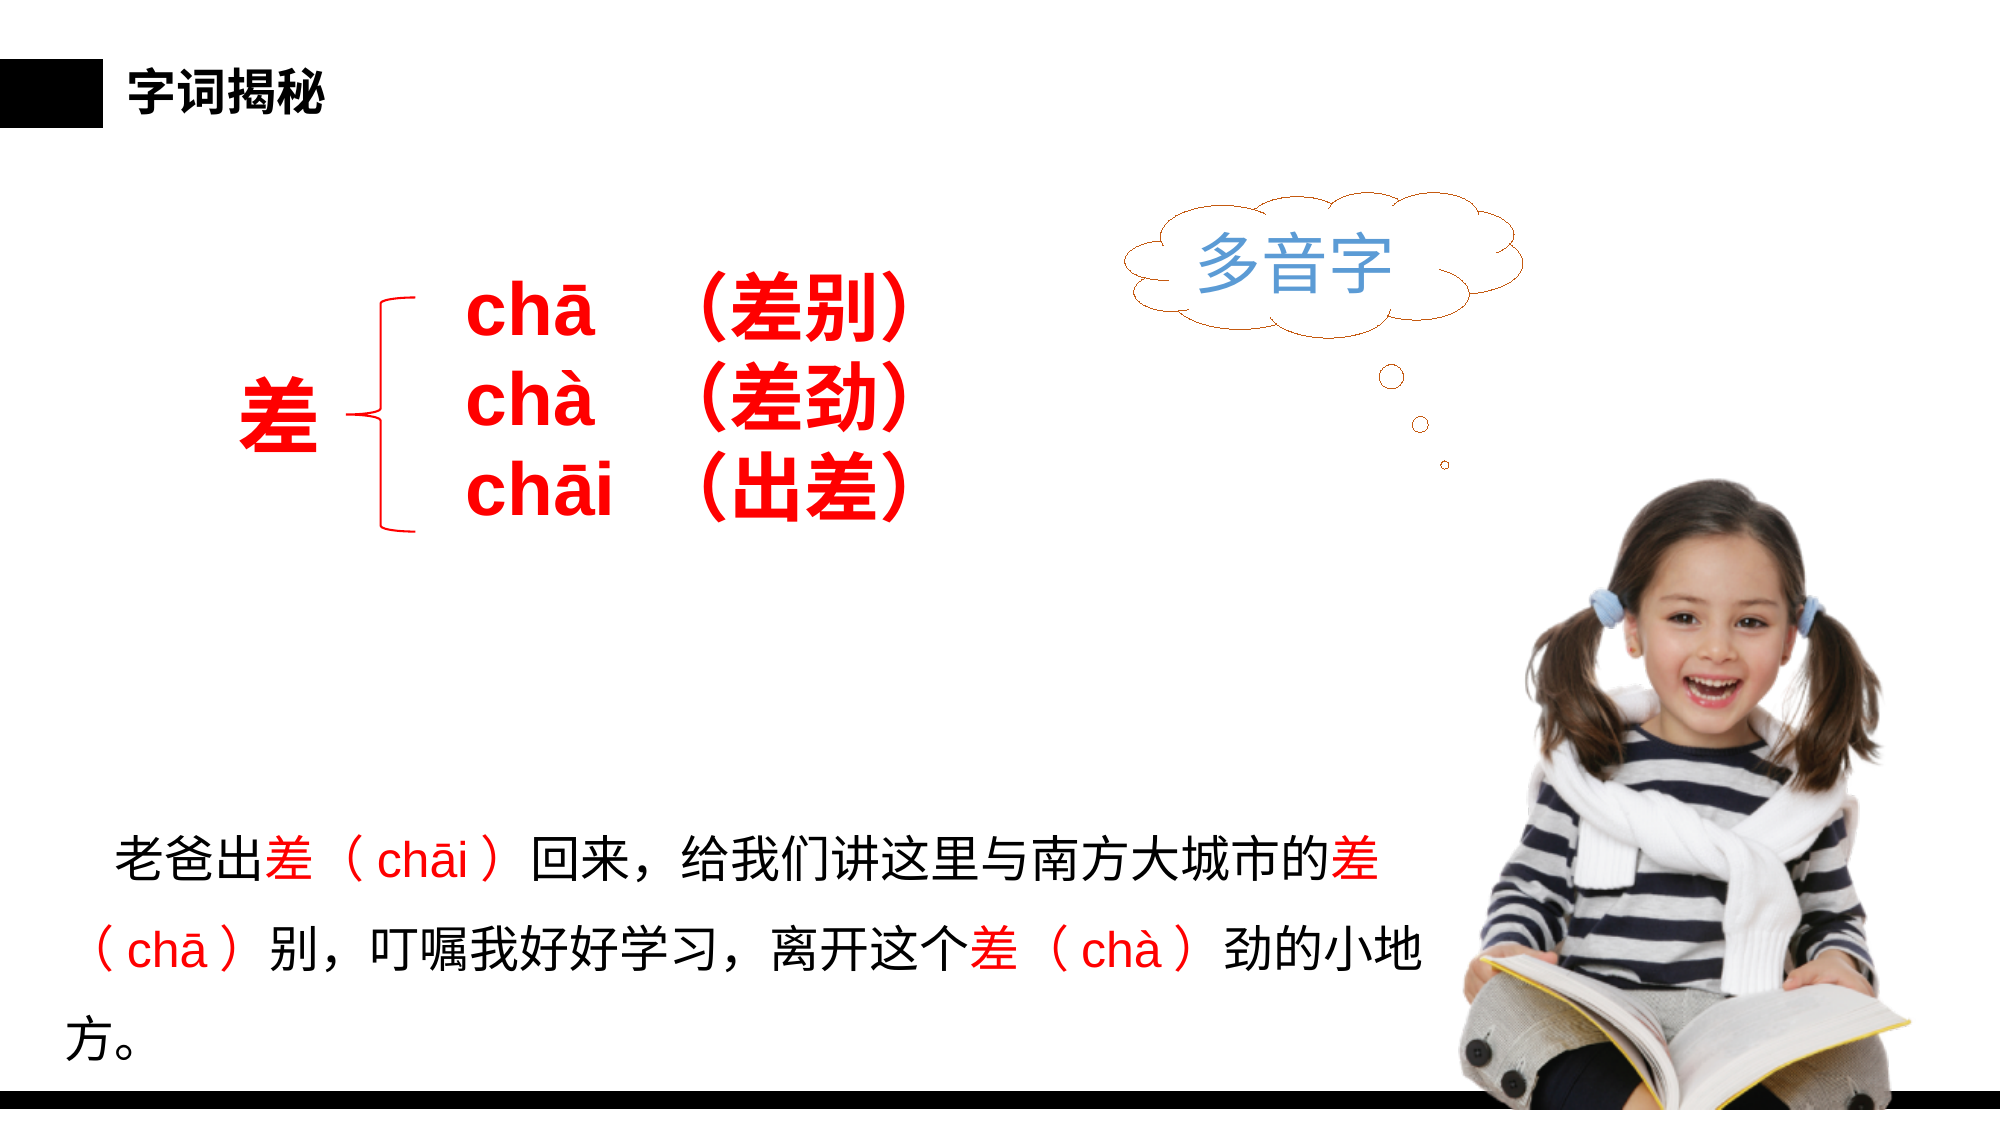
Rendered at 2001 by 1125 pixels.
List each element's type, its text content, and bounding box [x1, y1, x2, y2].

text_box 多音字 [1440, 460, 1449, 470]
text_box 多音字 [1379, 364, 1404, 389]
text_box 老爸出差（chāi）回来，给我们讲这里与南方大城市的差（chā）别，叮嘱我好好学习，离开这个差（chà）劲的小地方。 [50, 790, 1439, 1076]
text_box 差 [223, 356, 317, 472]
text_box 字词揭秘 [112, 52, 342, 128]
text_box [345, 253, 1005, 632]
picture [1439, 471, 1922, 1110]
text_box 多音字 [1124, 192, 1523, 339]
text_box 多音字 [1412, 416, 1429, 433]
